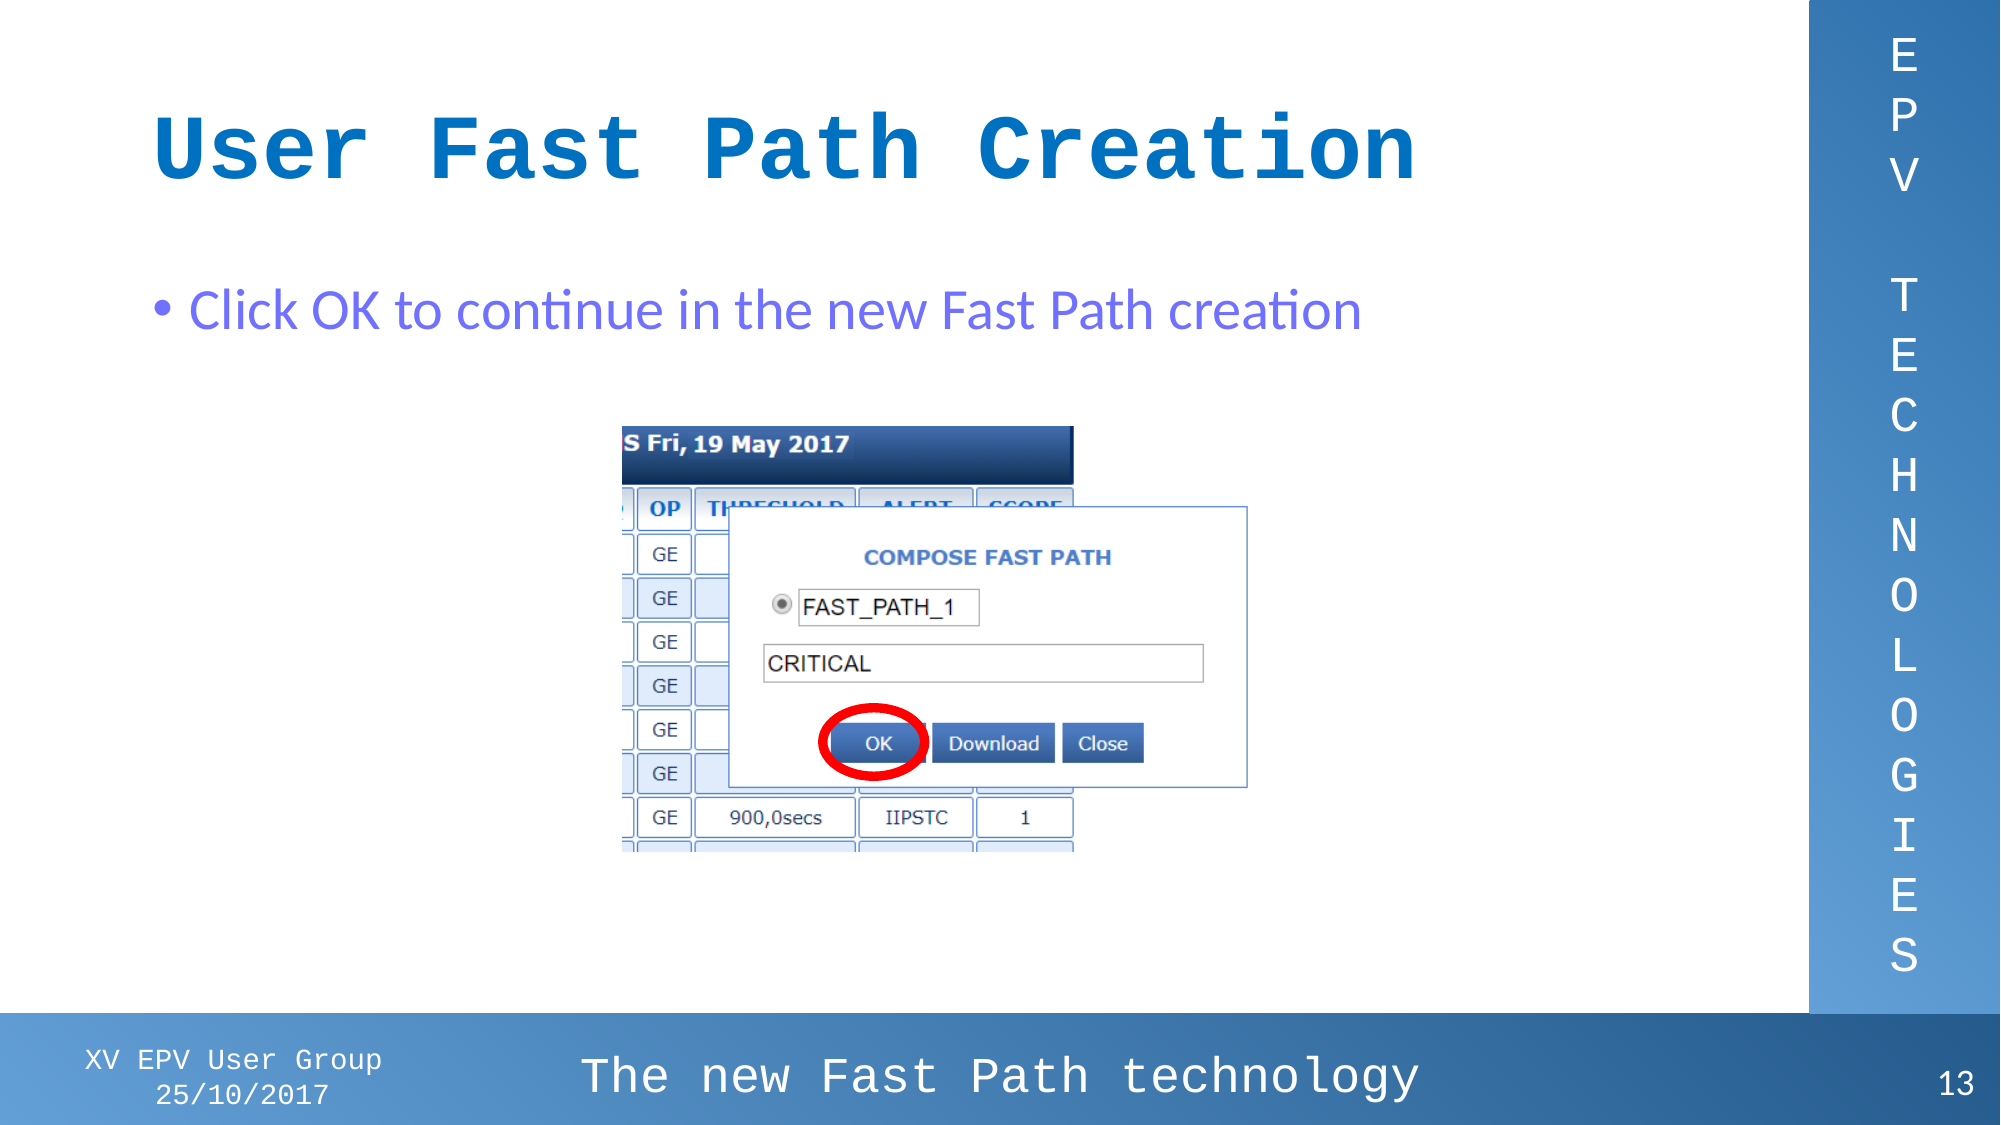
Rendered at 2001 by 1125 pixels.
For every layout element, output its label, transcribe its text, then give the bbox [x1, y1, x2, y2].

title User Fast Path Creation [137, 59, 1778, 239]
list Click OK to continue in the new Fast Path creation [137, 239, 1778, 991]
picture [621, 426, 1338, 852]
footer The new Fast Path technology [486, 1042, 1514, 1103]
